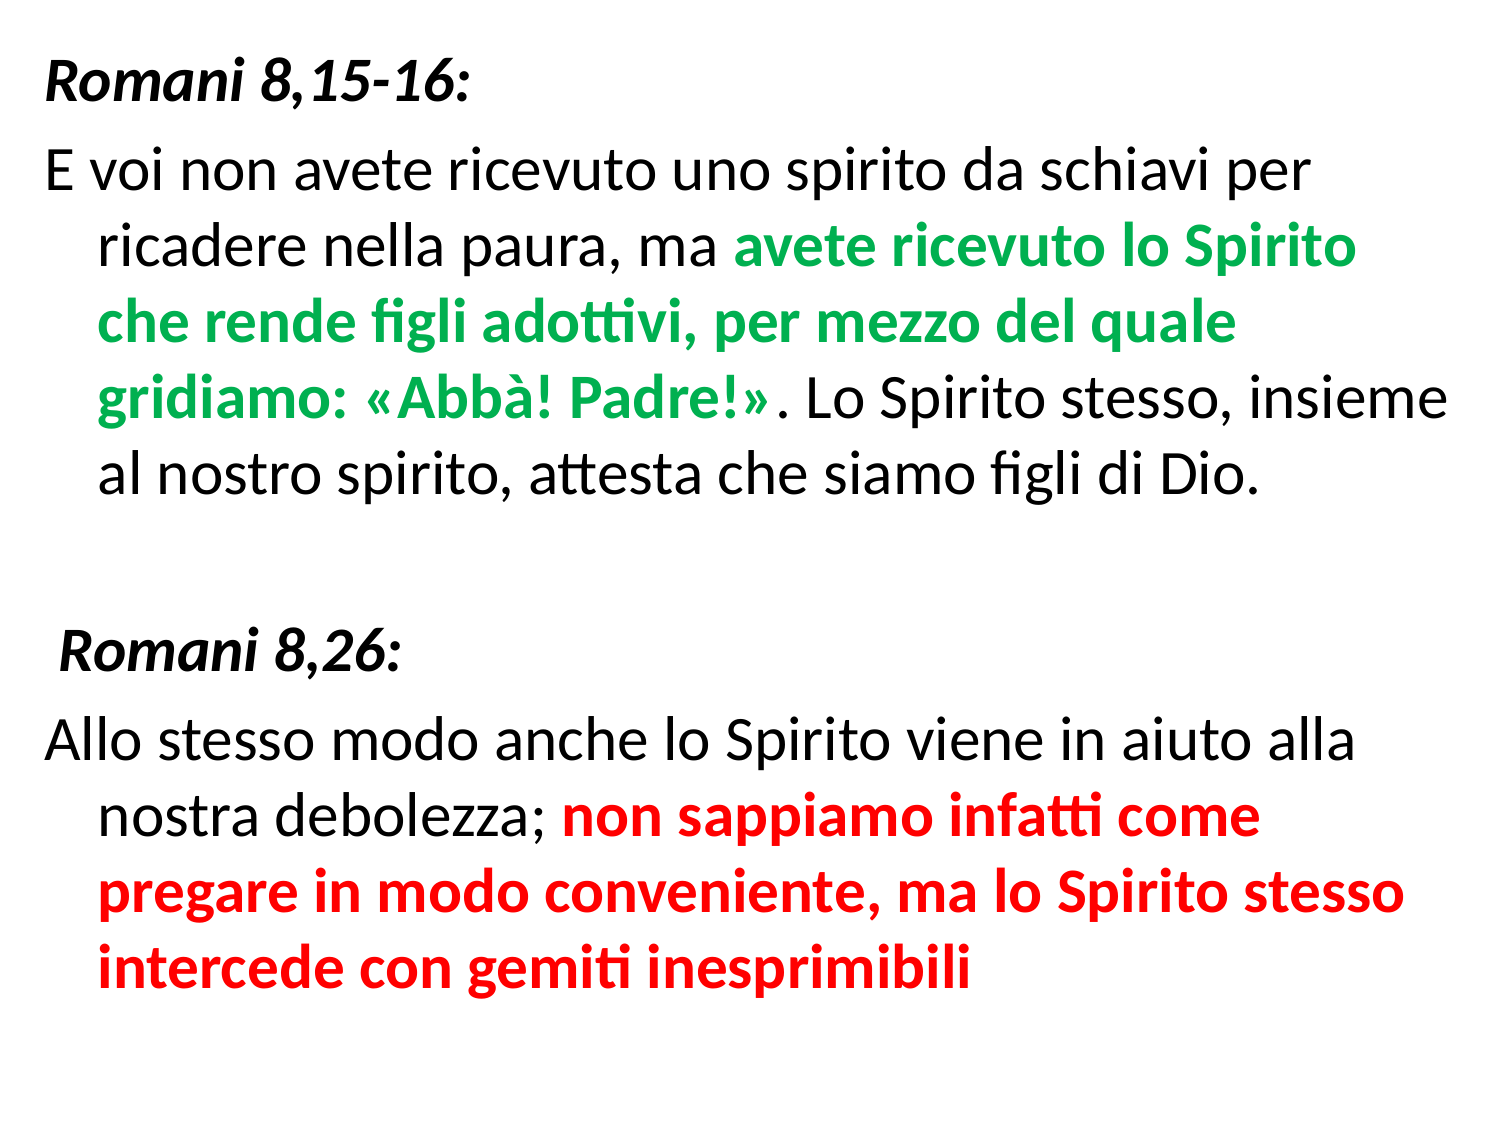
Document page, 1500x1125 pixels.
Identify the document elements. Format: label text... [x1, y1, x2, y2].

list Romani 8,15-16: E voi non avete ricevuto uno spirito da schiavi per ricadere nella paura, ma avete ricevuto lo Spirito che rende figli adottivi, per mezzo del quale gridiamo: «Abbà! Padre!». Lo Spirito stesso, insieme al nostro spirito, attesta che siamo figli di Dio. Romani 8,26: Allo stesso modo anche lo Spirito viene in aiuto alla nostra debolezza; non sappiamo infatti come pregare in modo conveniente, ma lo Spirito stesso intercede con gemiti inesprimibili [29, 30, 1471, 1071]
